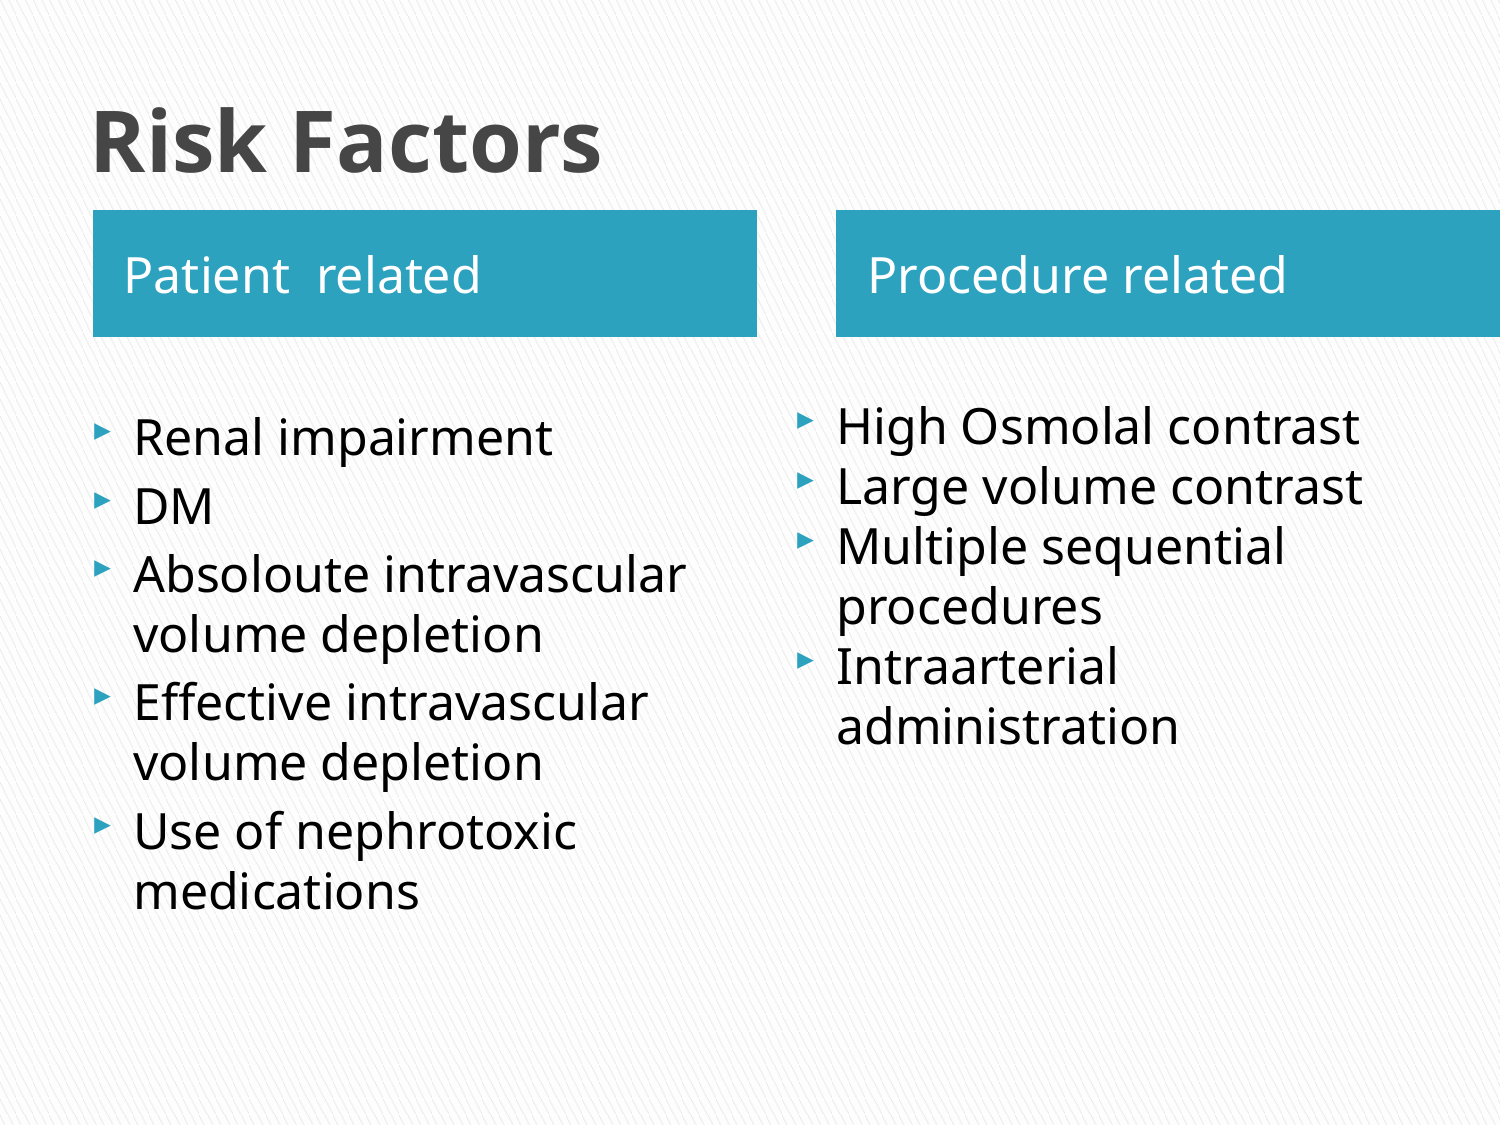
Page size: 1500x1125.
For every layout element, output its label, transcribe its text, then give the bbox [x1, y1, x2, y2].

list Procedure related [836, 210, 1500, 337]
list Patient related [93, 210, 757, 337]
list High Osmolal contrast Large volume contrast Multiple sequential procedures Intraarterial administration [761, 386, 1425, 1034]
title Risk Factors [75, 44, 1425, 233]
list Renal impairment DM Absoloute intravascular volume depletion Effective intravascular volume depletion Use of nephrotoxic medications [58, 398, 722, 1045]
